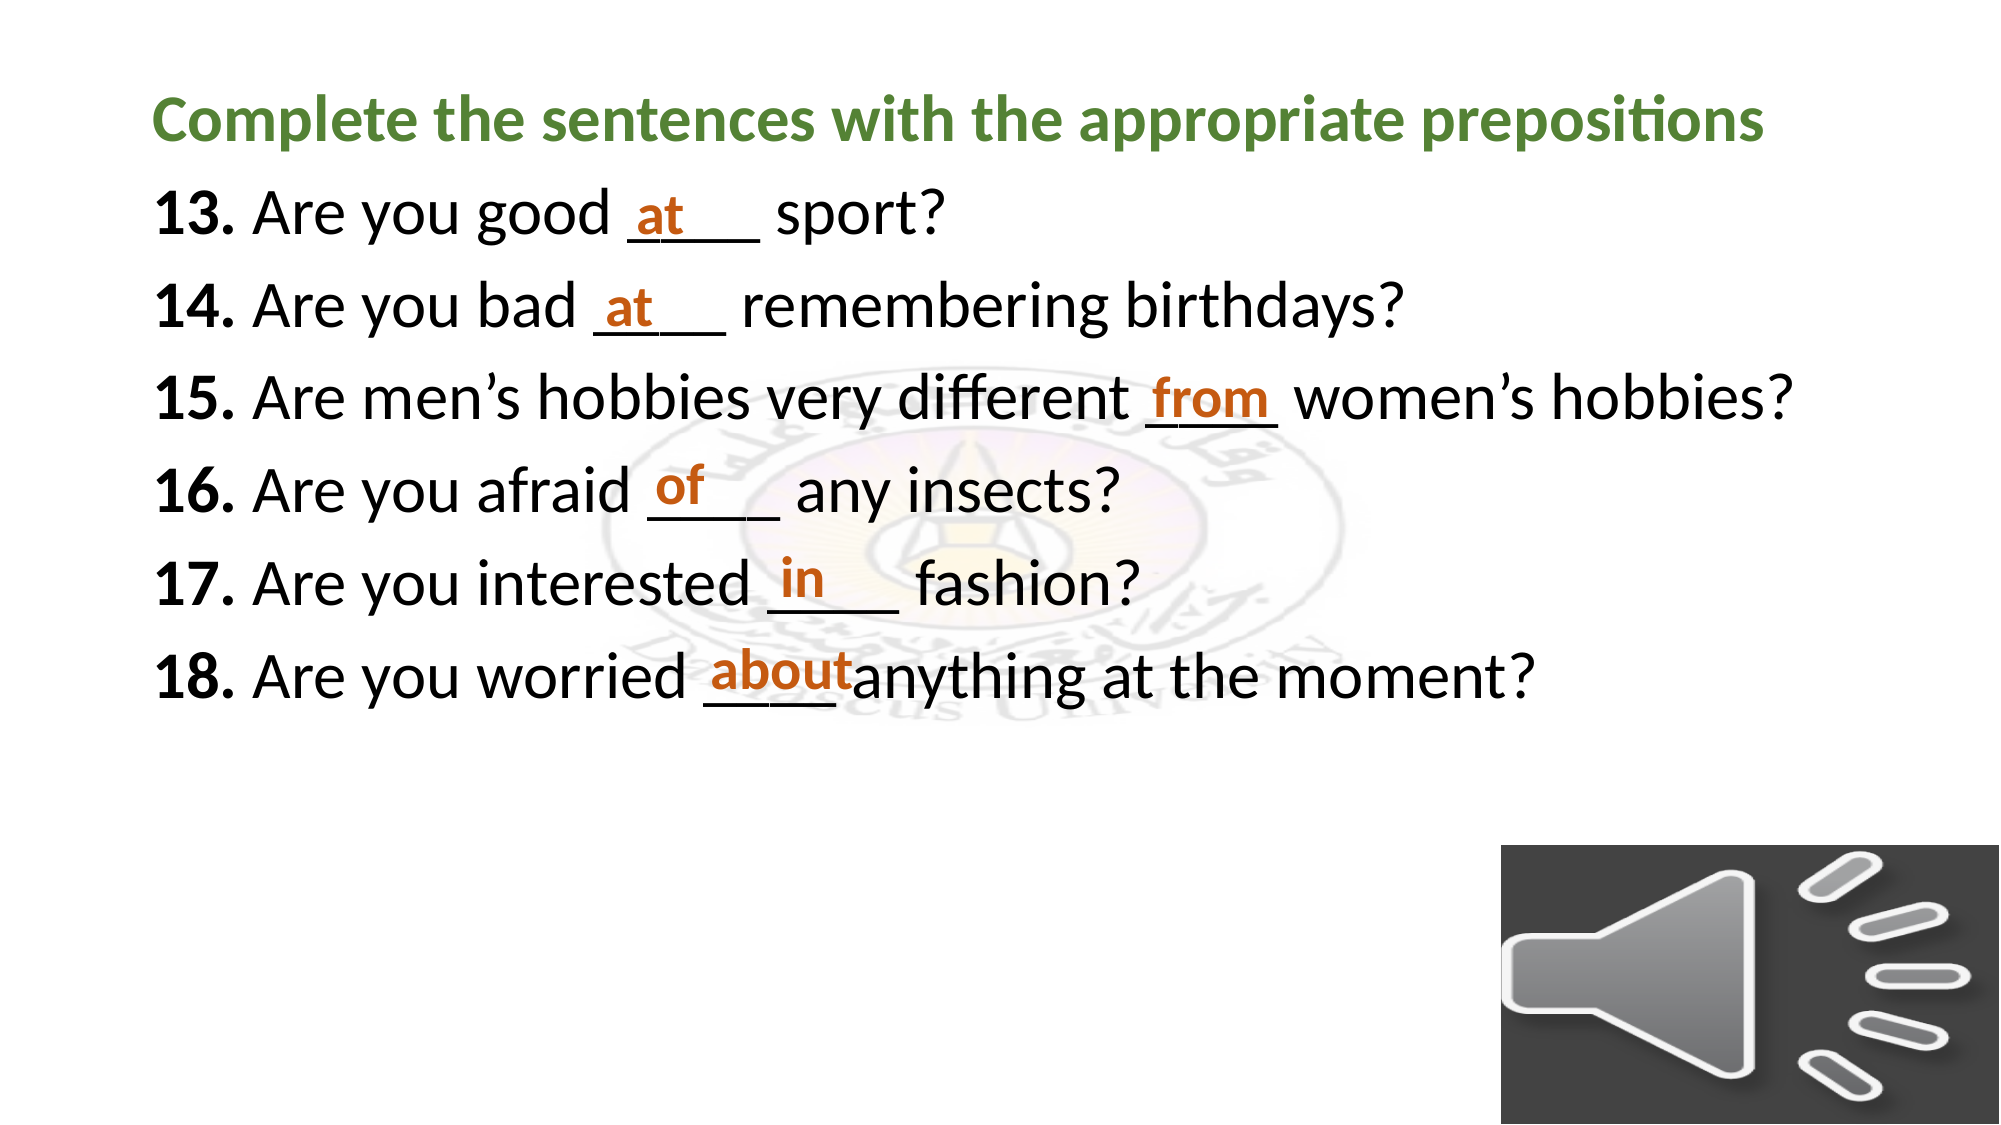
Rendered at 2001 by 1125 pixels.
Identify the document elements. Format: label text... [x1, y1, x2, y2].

picture [1499, 843, 2000, 1125]
text_box at [590, 260, 669, 346]
text_box from [1137, 352, 1285, 437]
text_box about [696, 623, 869, 709]
list Complete the sentences with the appropriate prepositions 13. Are you good ____ sport? 14. Are you bad ____ remembering birthdays? 15. Are men’s hobbies very different ____ women’s hobbies? 16. Are you afraid ____ any insects? 17. Are you interested ____ fashion? 18. Are you worried ____ anything at the moment? [137, 76, 1863, 1014]
text_box of [640, 439, 721, 524]
text_box in [765, 531, 841, 617]
text_box at [621, 168, 700, 254]
